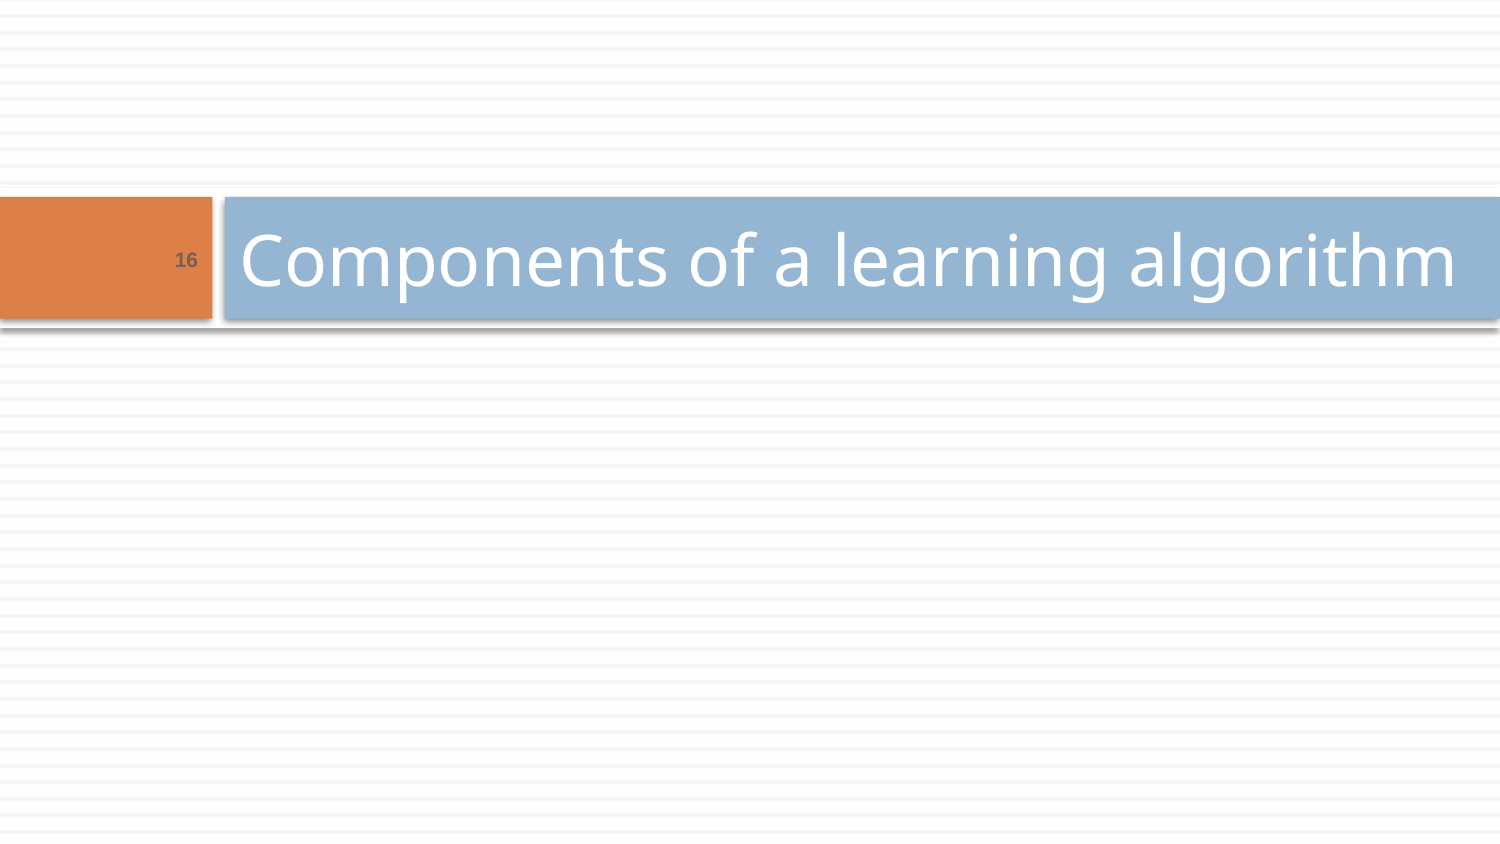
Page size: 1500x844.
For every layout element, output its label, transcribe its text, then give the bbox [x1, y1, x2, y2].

slide_number 16 [0, 215, 213, 302]
title Components of a learning algorithm [225, 196, 1475, 319]
